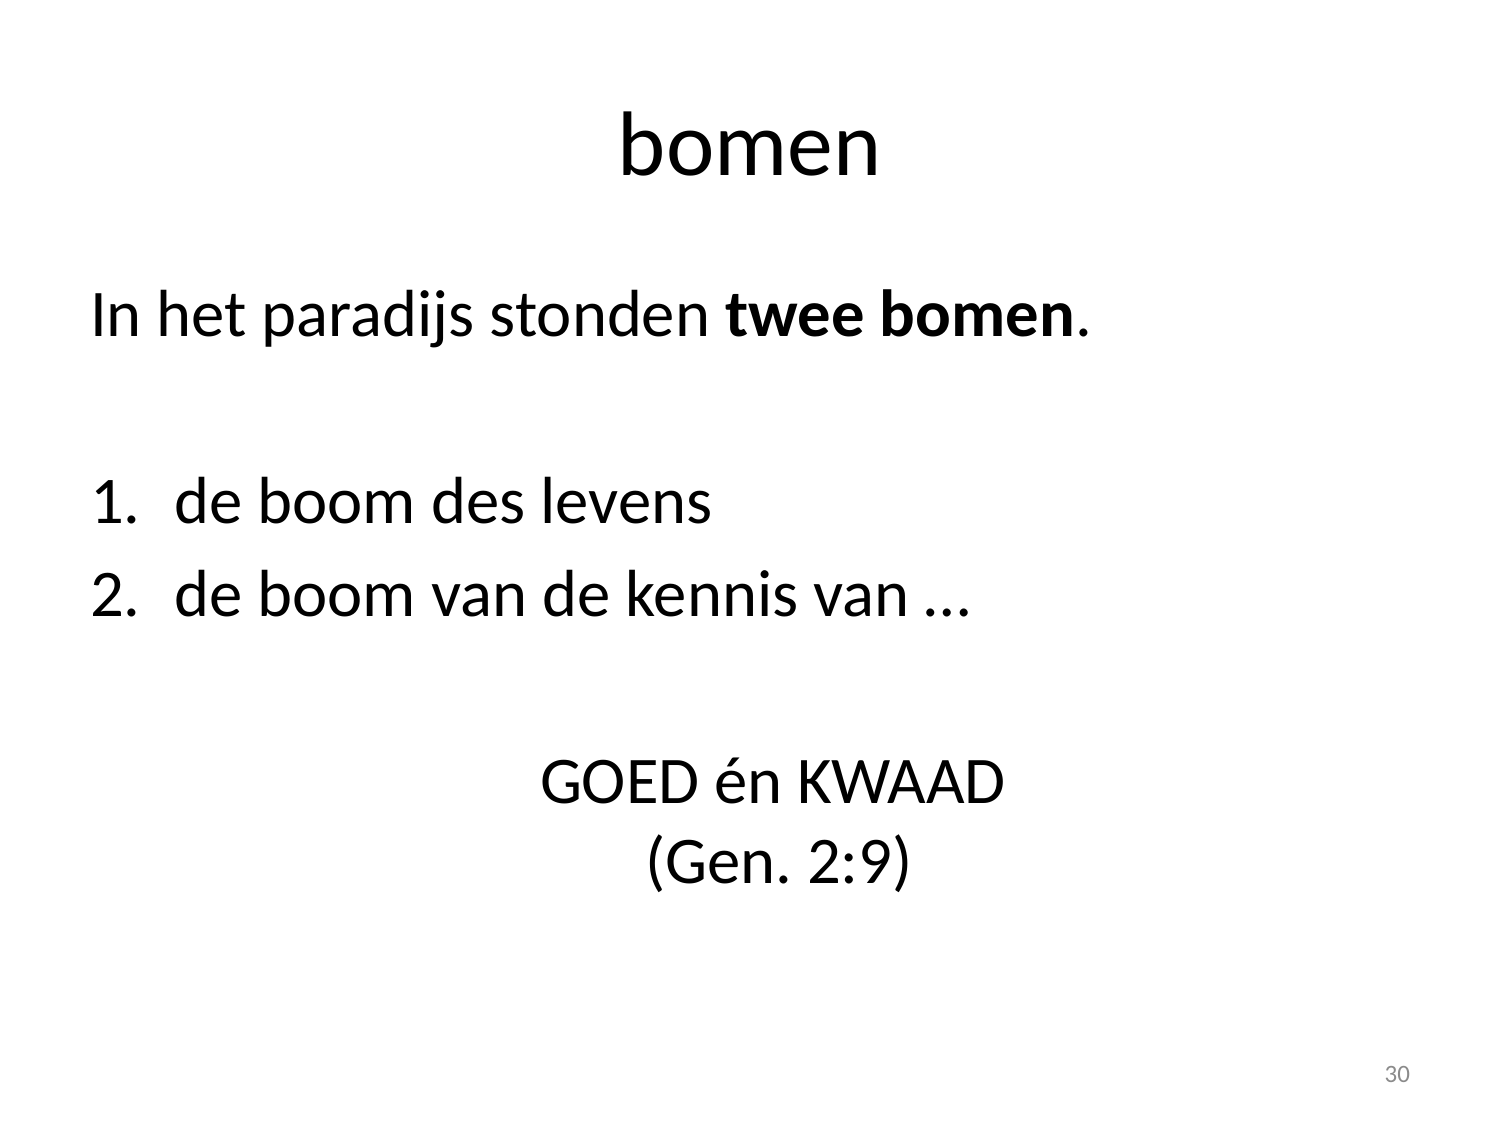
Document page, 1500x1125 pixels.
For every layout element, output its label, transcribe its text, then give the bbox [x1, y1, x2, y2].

title bomen [75, 45, 1425, 233]
slide_number 30 [1074, 1042, 1425, 1103]
list In het paradijs stonden twee bomen. de boom des levens de boom van de kennis van … GOED én KWAAD (Gen. 2:9) [75, 262, 1425, 1005]
